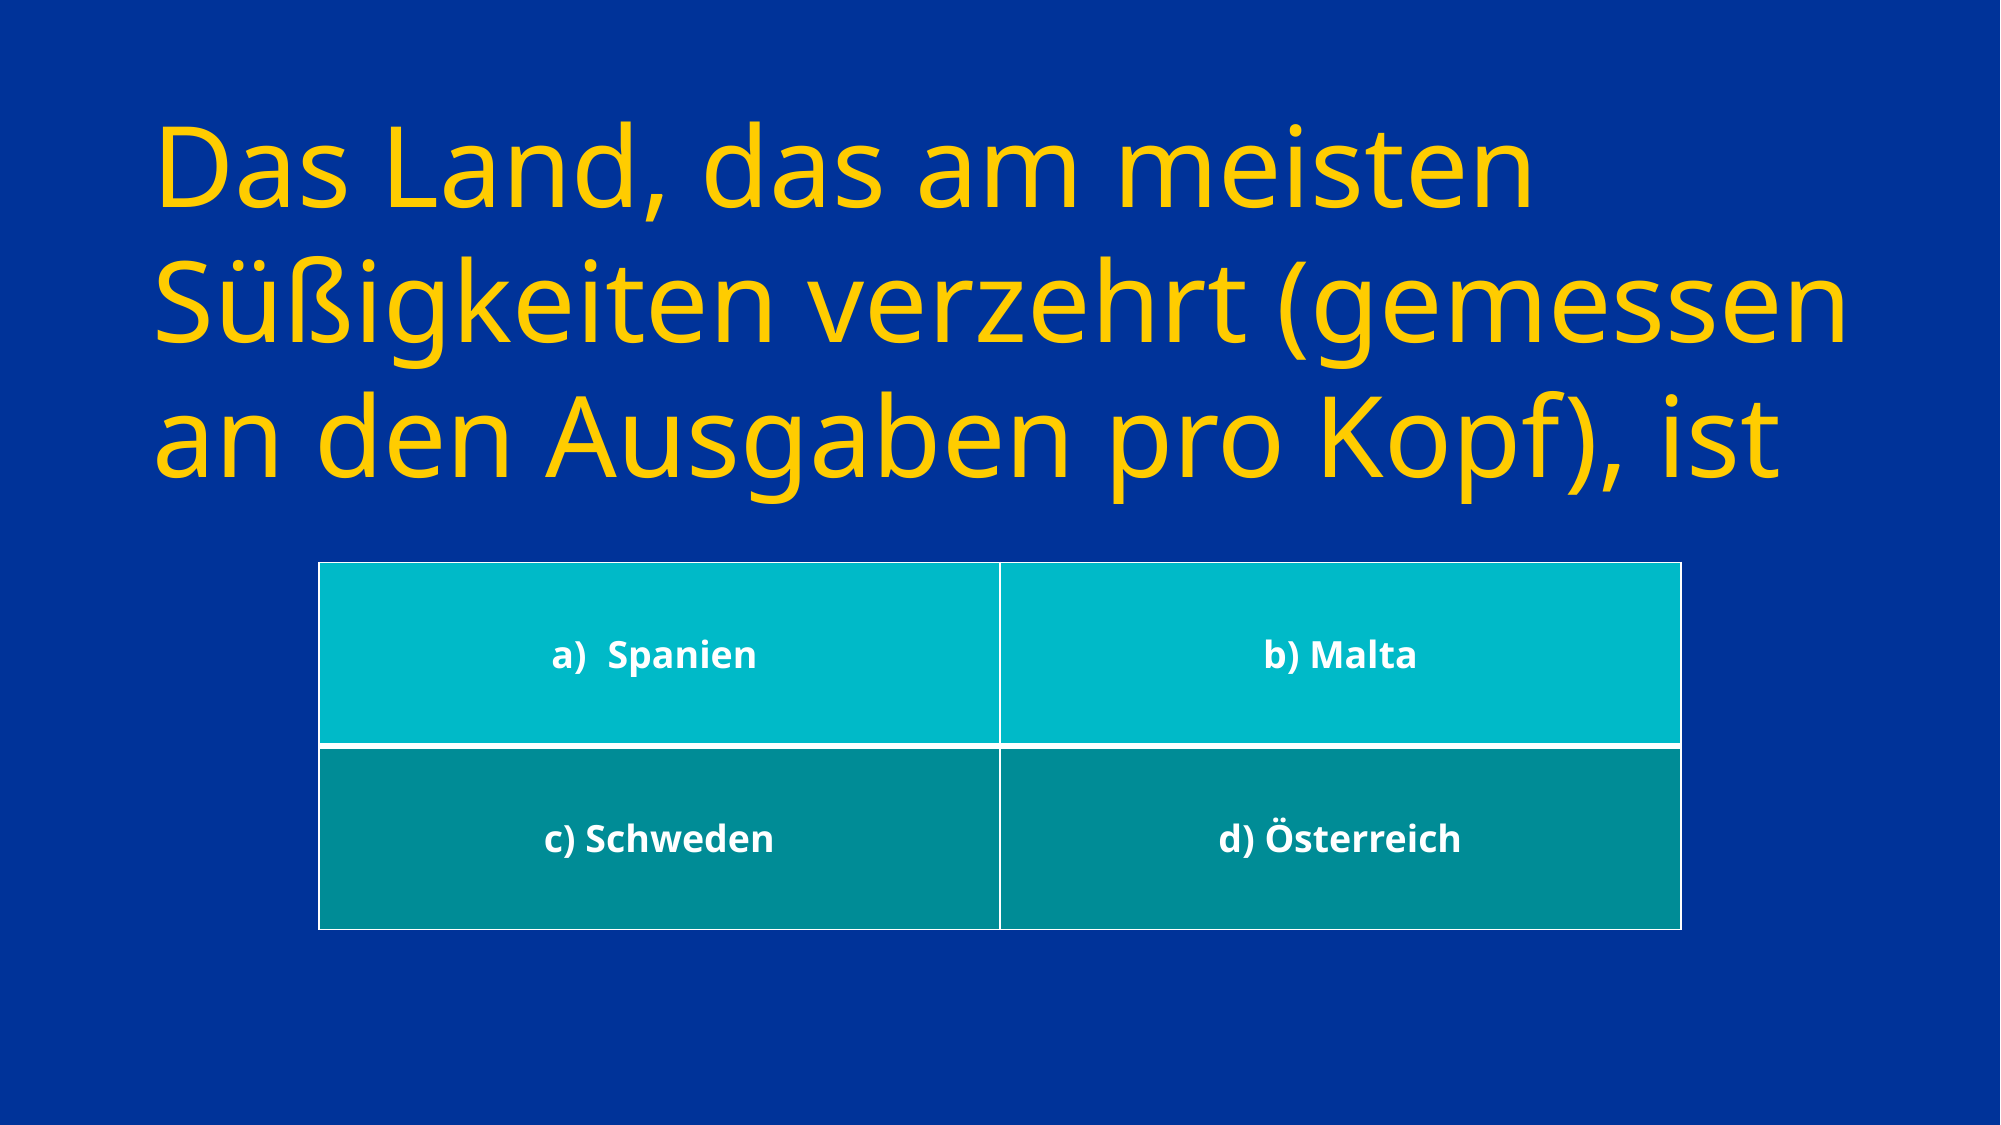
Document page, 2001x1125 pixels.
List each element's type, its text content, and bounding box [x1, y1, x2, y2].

table_header b) Malta [1001, 563, 1680, 743]
table_cell d) Österreich [1001, 749, 1680, 929]
title Das Land, das am meisten Süßigkeiten verzehrt (gemessen an den Ausgaben pro Kopf), ist [137, 59, 1950, 536]
table_cell c) Schweden [320, 749, 999, 929]
table_header Spanien [320, 563, 999, 743]
